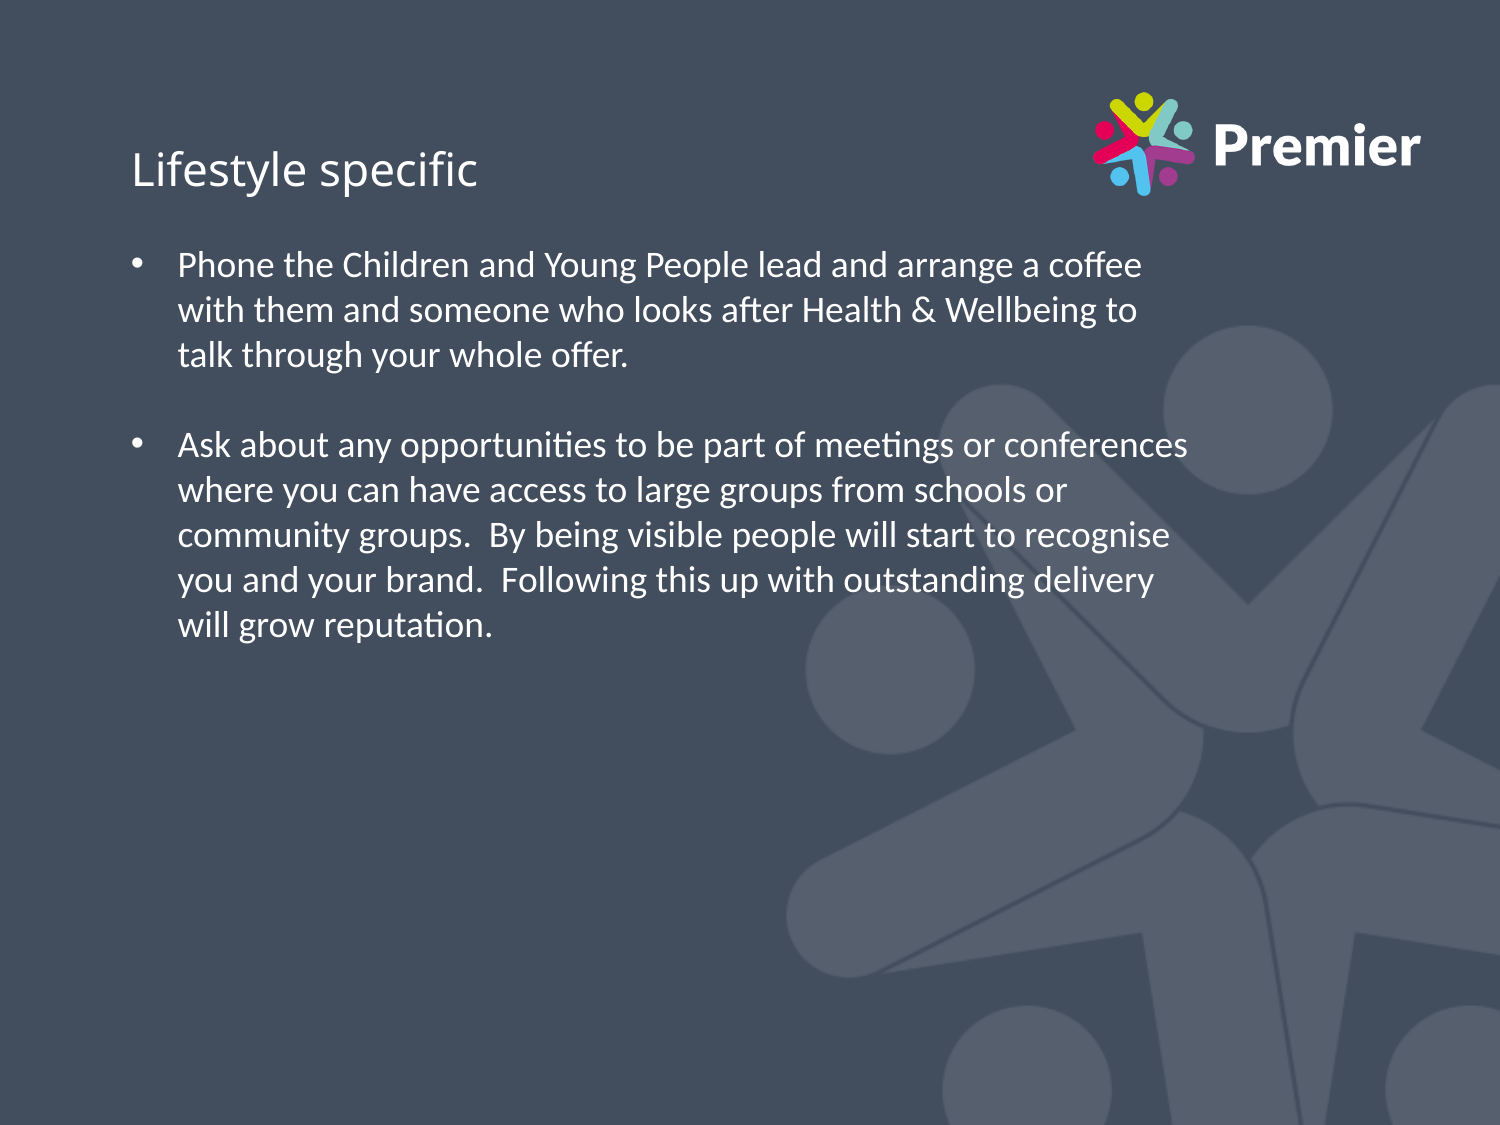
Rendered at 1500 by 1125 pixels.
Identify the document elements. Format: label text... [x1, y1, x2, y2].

picture [0, 0, 1500, 1125]
text_box Lifestyle specific Phone the Children and Young People lead and arrange a coffee with them and someone who looks after Health & Wellbeing to talk through your whole offer. Ask about any opportunities to be part of meetings or conferences where you can have access to large groups from schools or community groups. By being visible people will start to recognise you and your brand. Following this up with outstanding delivery will grow reputation. [115, 42, 1206, 788]
